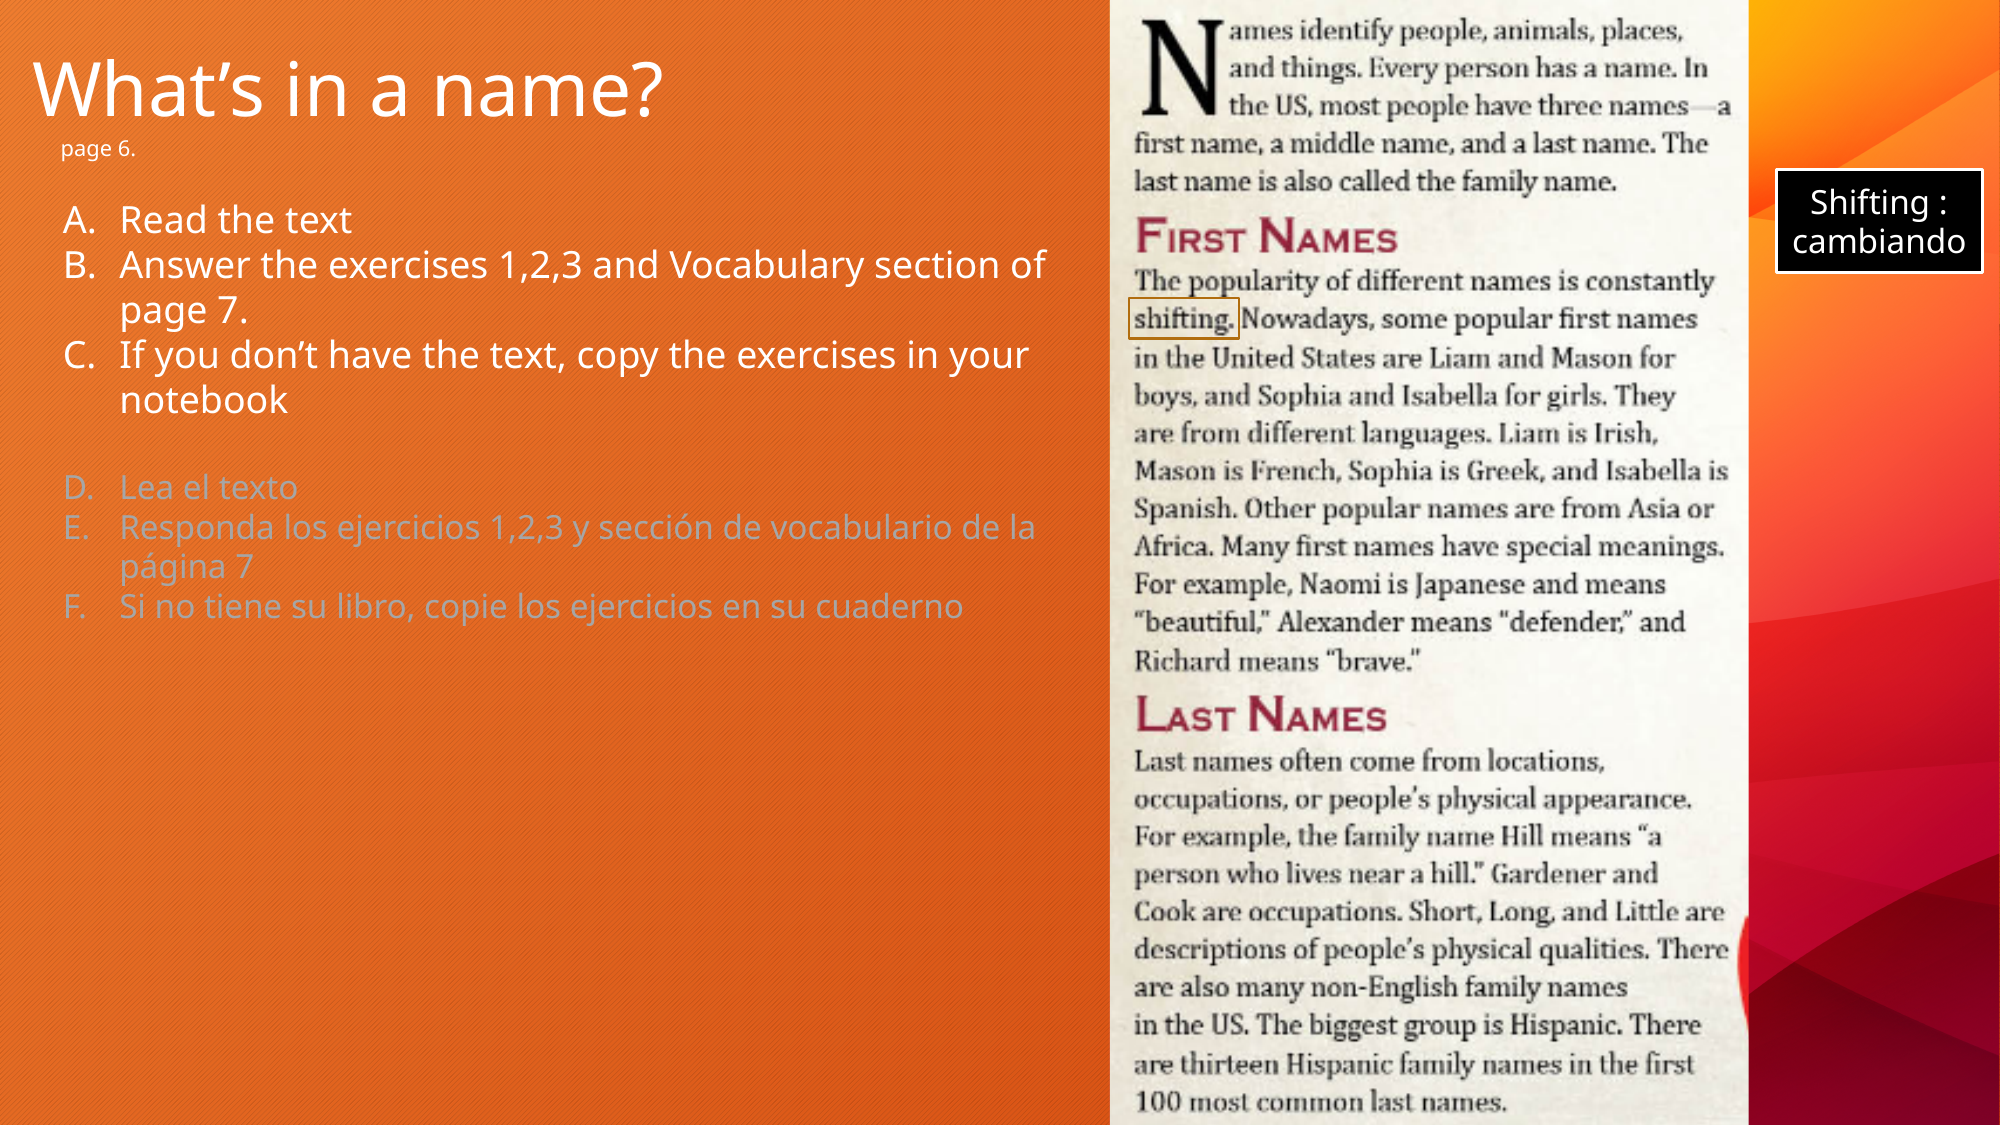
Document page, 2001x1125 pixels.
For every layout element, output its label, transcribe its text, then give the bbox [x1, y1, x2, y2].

text_box Read the text Answer the exercises 1,2,3 and Vocabulary section of page 7. If you don’t have the text, copy the exercises in your notebook Lea el texto Responda los ejercicios 1,2,3 y sección de vocabulario de la página 7 Si no tiene su libro, copie los ejercicios en su cuaderno [48, 188, 1082, 633]
title What’s in a name? page 6. [17, 16, 693, 189]
picture [1109, 0, 2000, 1125]
